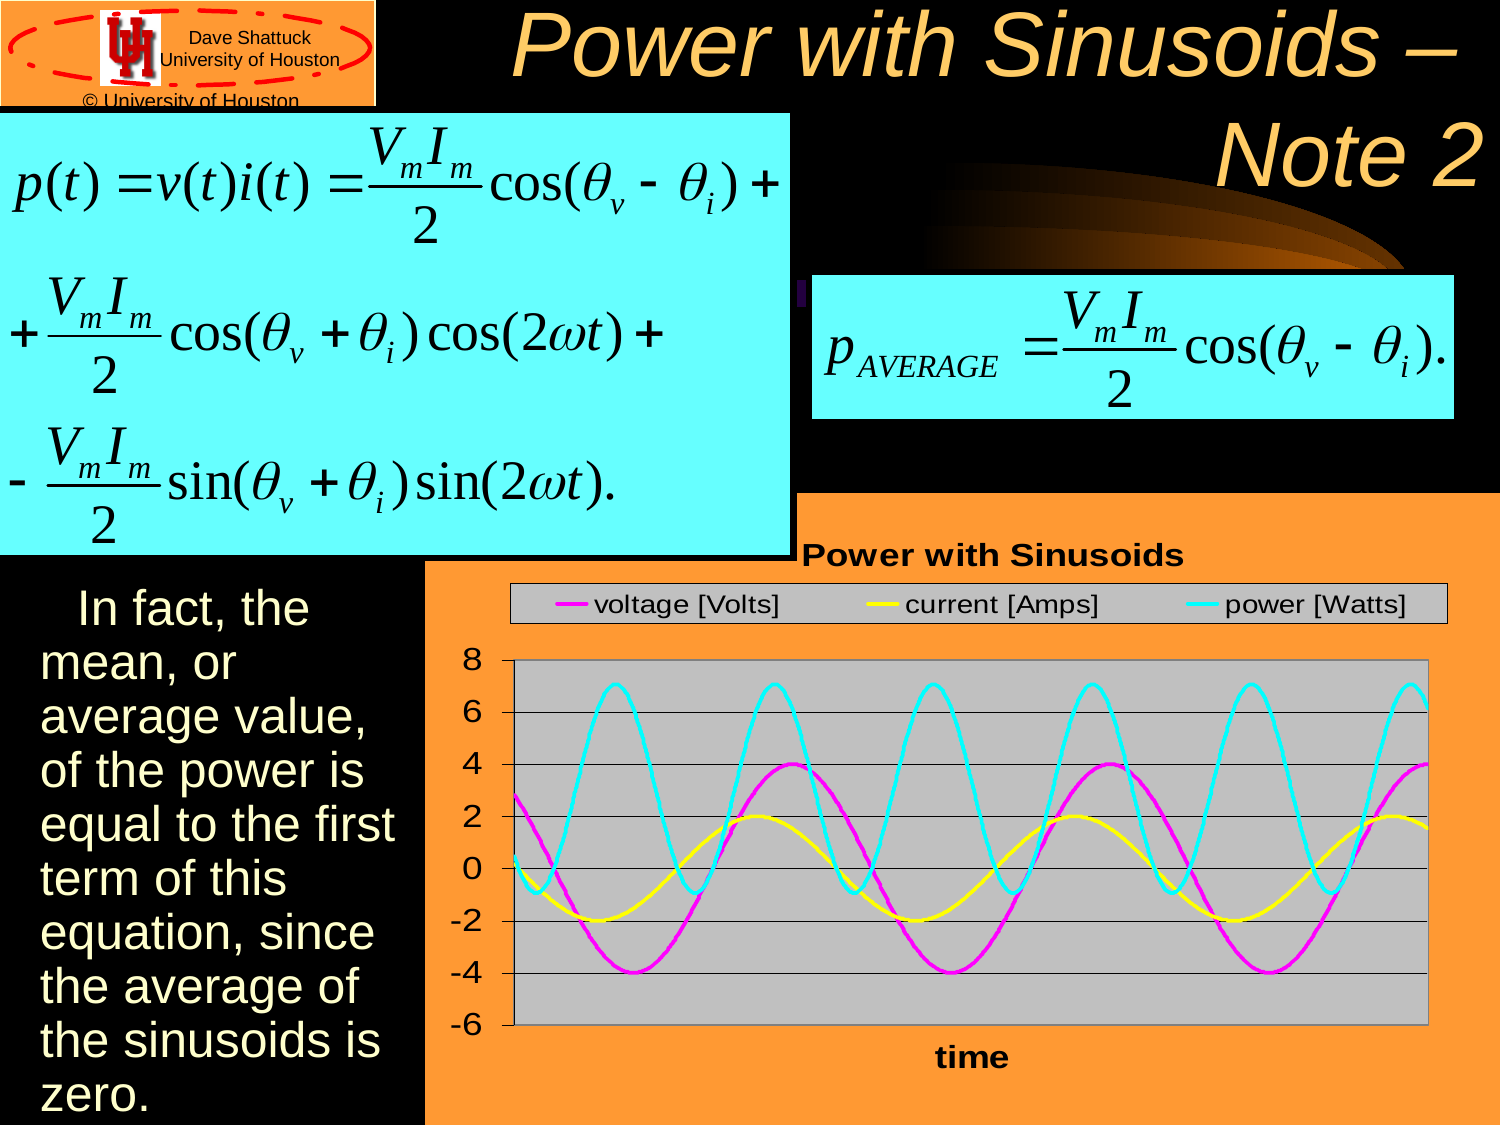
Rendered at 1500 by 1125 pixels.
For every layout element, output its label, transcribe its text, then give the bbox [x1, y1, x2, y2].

title Power with Sinusoids – Note 2 [387, 0, 1500, 213]
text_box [812, 274, 1455, 420]
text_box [0, 112, 791, 555]
list In fact, the mean, or average value, of the power is equal to the first term of this equation, since the average of the sinusoids is zero. [24, 574, 413, 1088]
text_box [424, 492, 1500, 1125]
